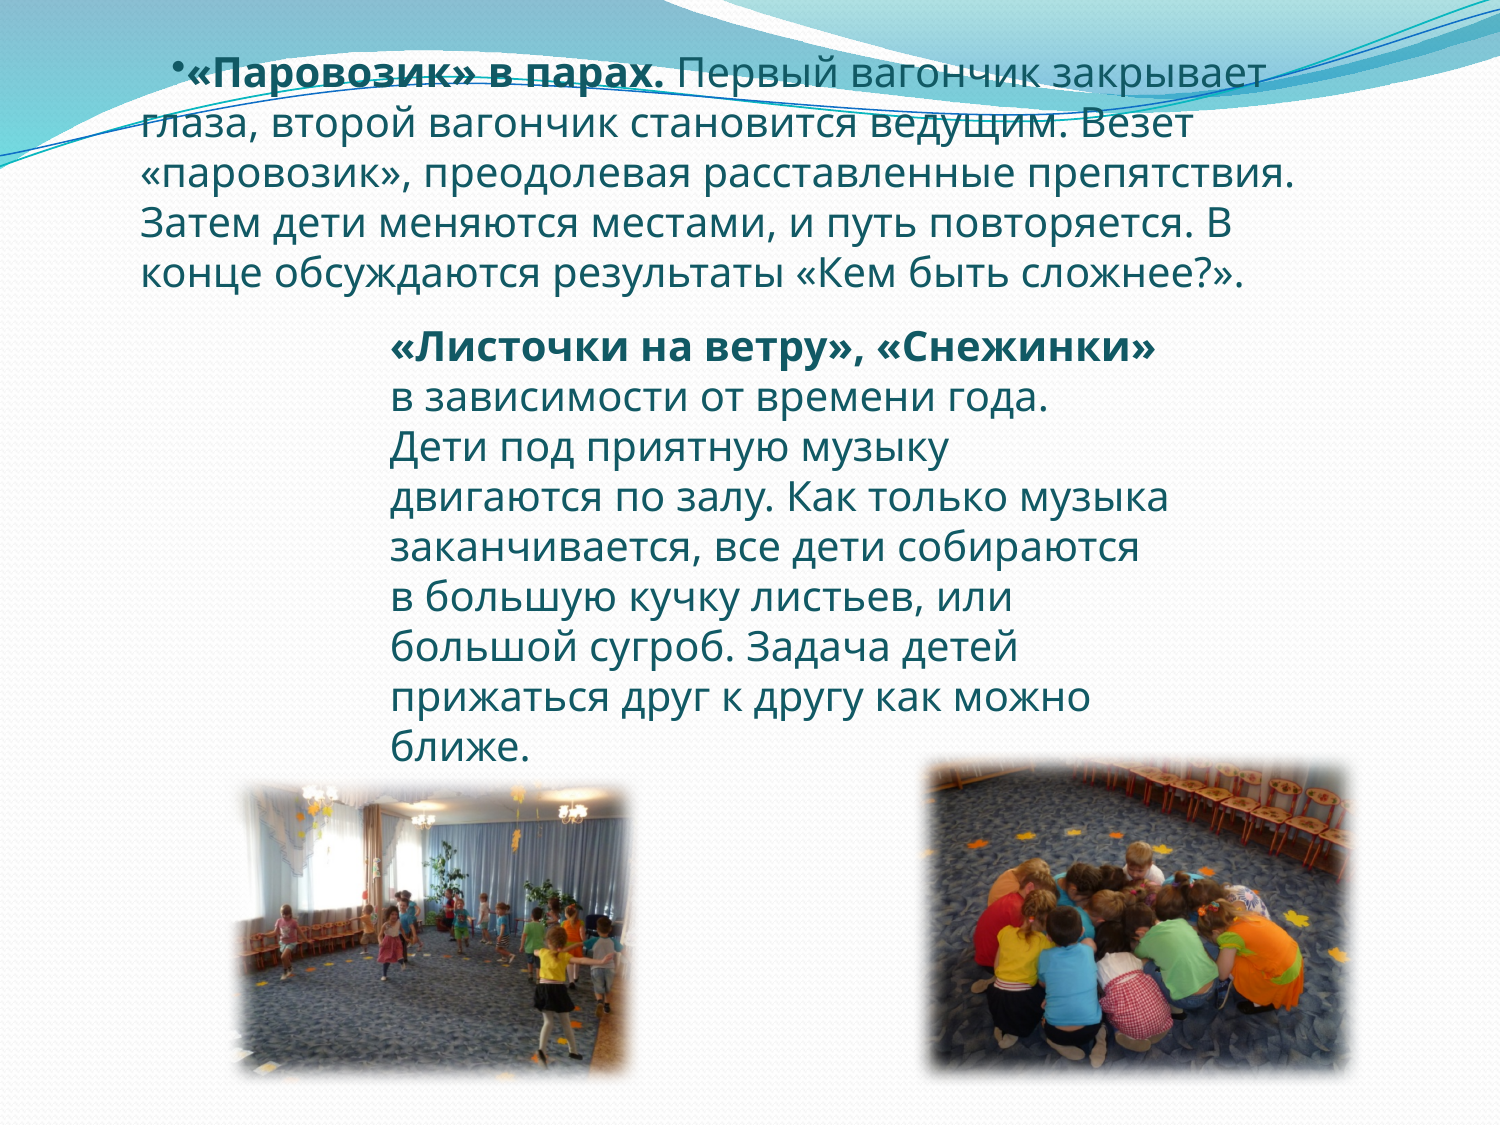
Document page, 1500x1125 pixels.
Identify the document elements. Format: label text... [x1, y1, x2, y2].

text_box «Паровозик» в парах. Первый вагончик закрывает глаза, второй вагончик становится ведущим. Везет «паровозик», преодолевая расставленные препятствия. Затем дети меняются местами, и путь повторяется. В конце обсуждаются результаты «Кем быть сложнее?». [124, 38, 1325, 304]
picture [912, 749, 1363, 1088]
picture [224, 774, 642, 1088]
text_box «Листочки на ветру», «Снежинки» в зависимости от времени года. Дети под приятную музыку двигаются по залу. Как только музыка заканчивается, все дети собираются в большую кучку листьев, или большой сугроб. Задача детей прижаться друг к другу как можно ближе. [374, 312, 1188, 778]
